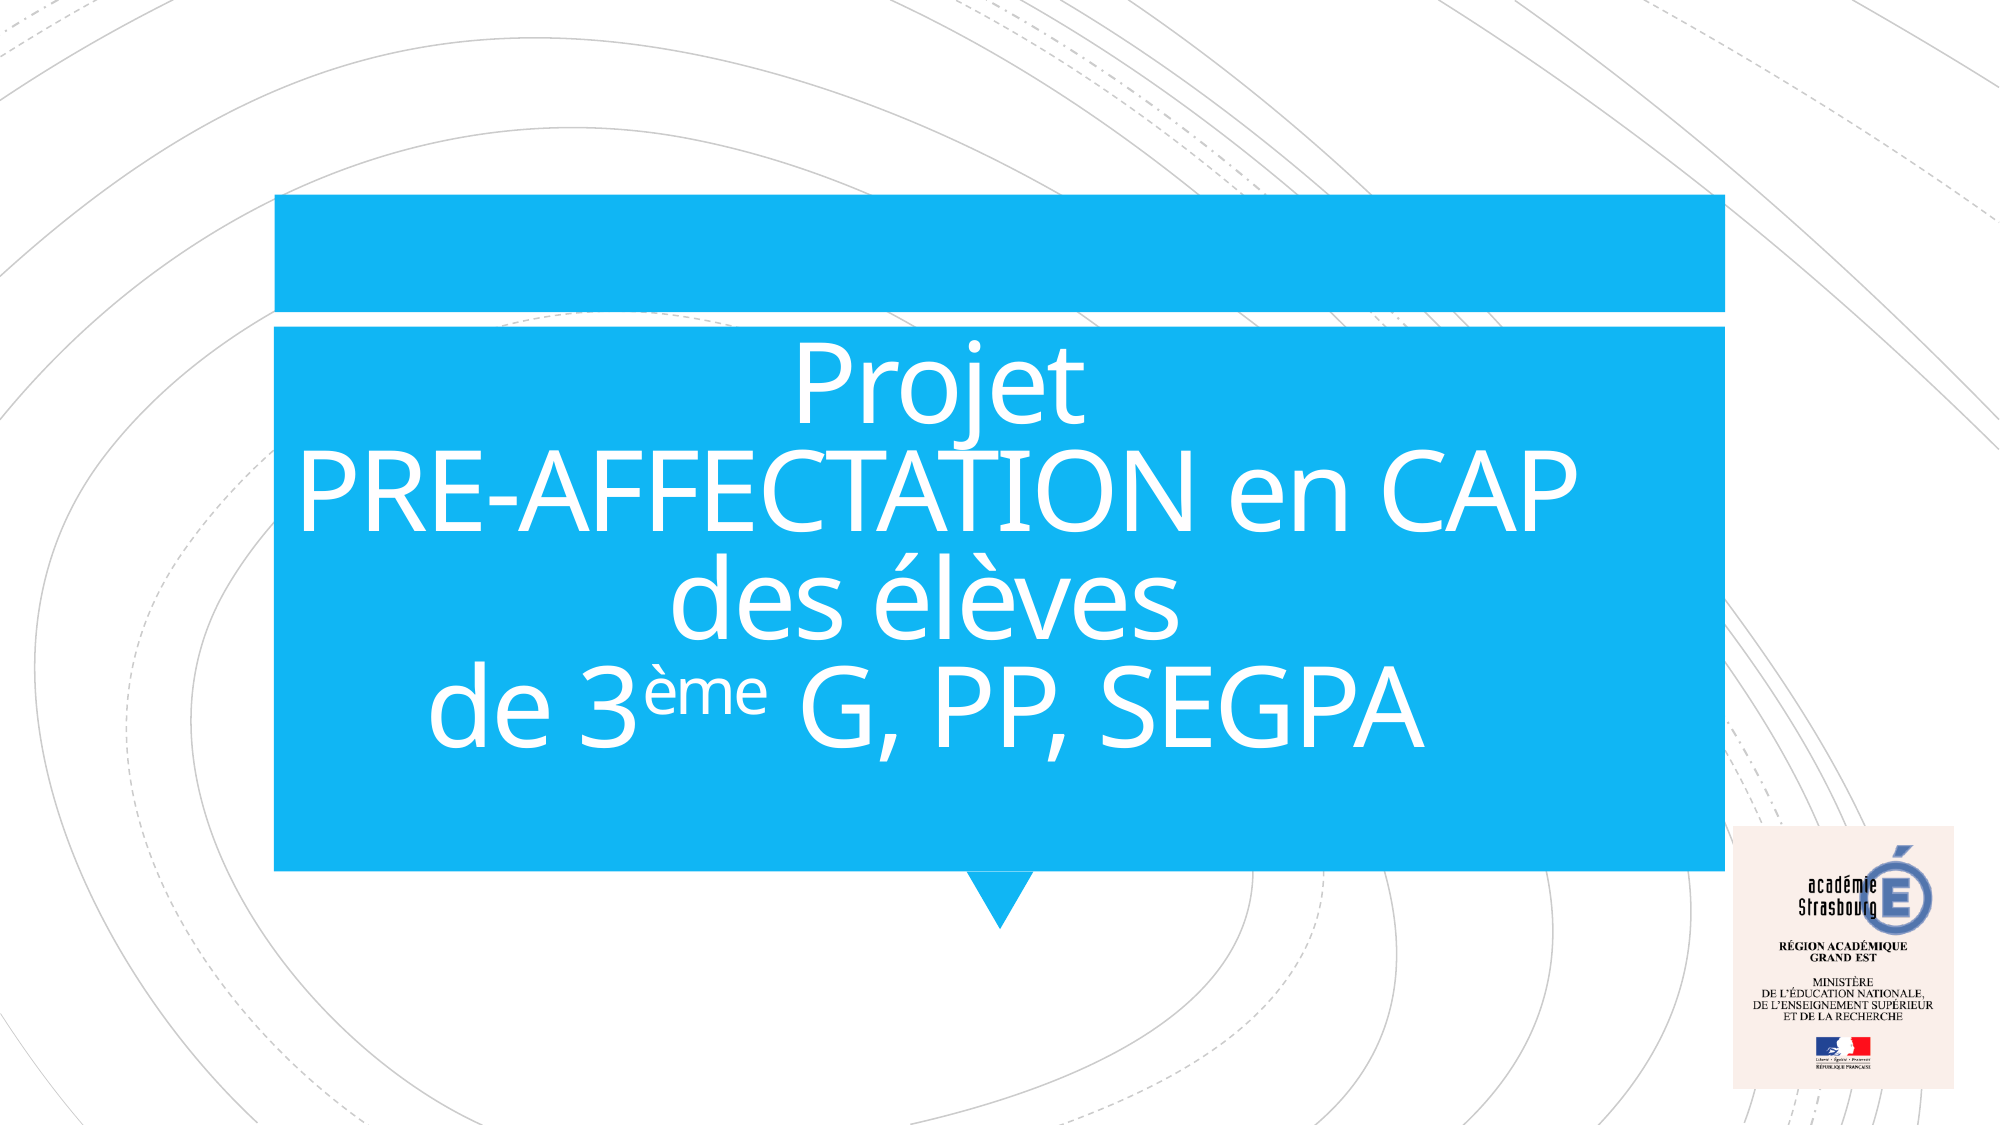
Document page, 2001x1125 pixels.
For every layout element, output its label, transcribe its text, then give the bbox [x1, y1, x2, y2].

title Projet PRE-AFFECTATION en CAP des élèves de 3ème G, PP, SEGPA [143, 37, 1733, 770]
picture [1732, 825, 1955, 1089]
